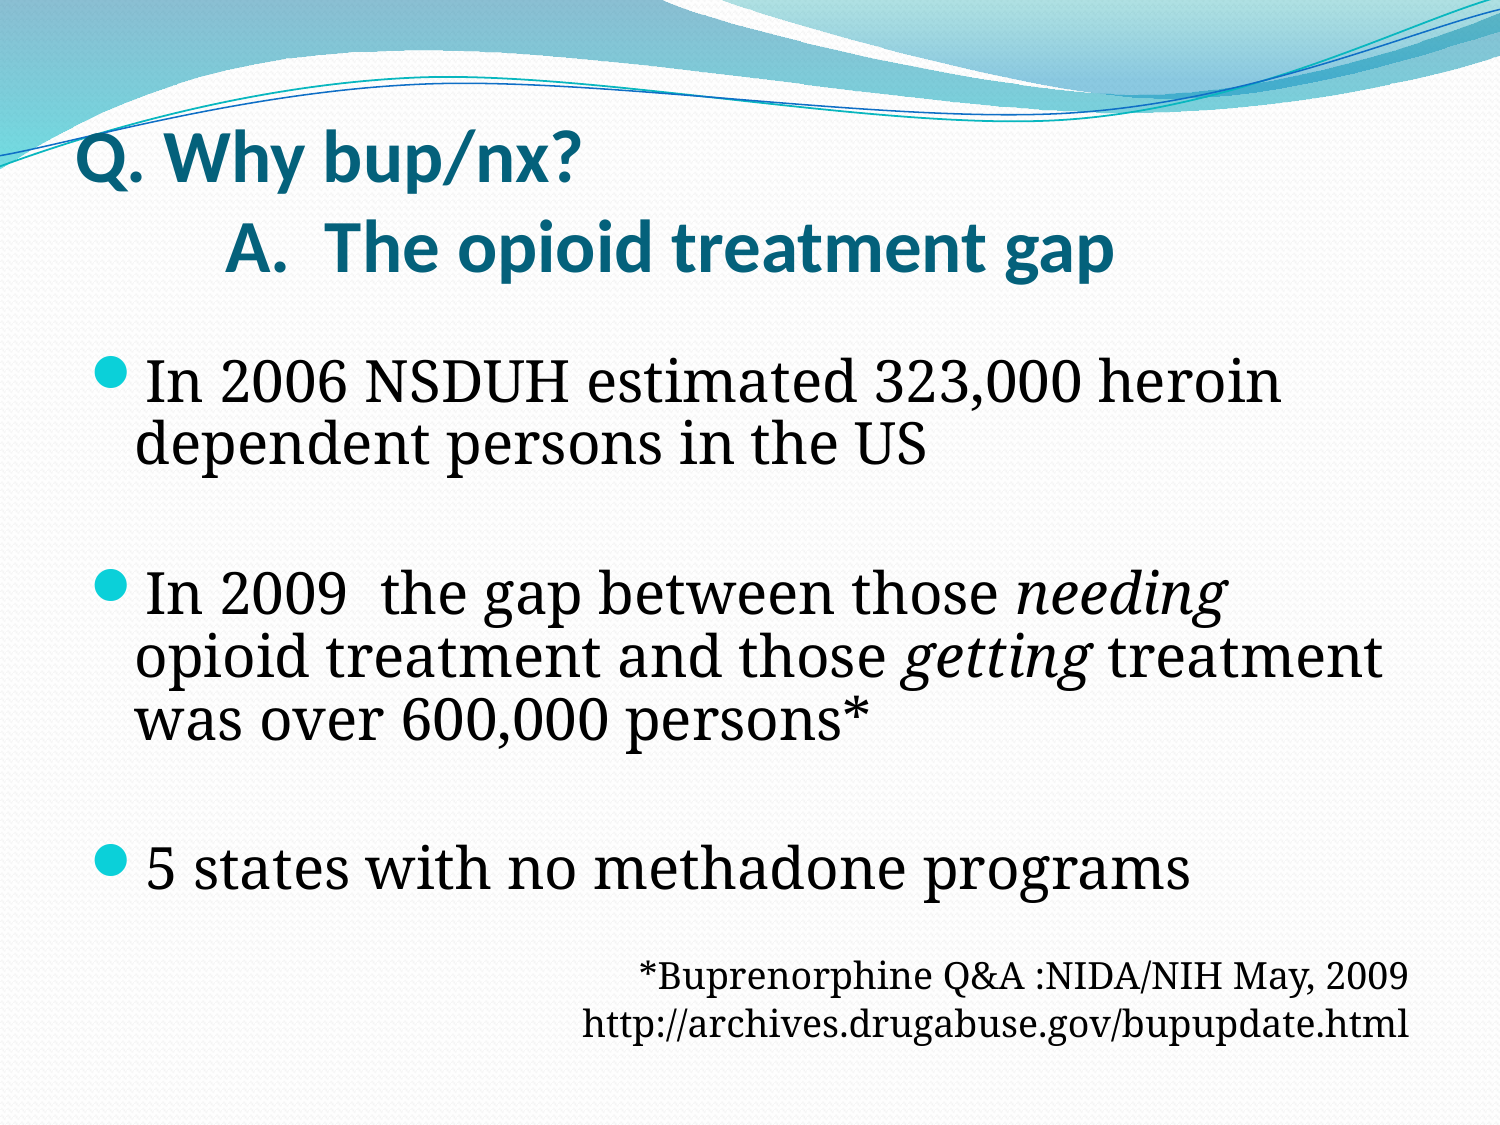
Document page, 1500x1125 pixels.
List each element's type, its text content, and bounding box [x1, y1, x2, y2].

list In 2006 NSDUH estimated 323,000 heroin dependent persons in the US In 2009 the gap between those needing opioid treatment and those getting treatment was over 600,000 persons* 5 states with no methadone programs *Buprenorphine Q&A :NIDA/NIH May, 2009 http://archives.drugabuse.gov/bupupdate.html [74, 262, 1426, 1063]
title Q. Why bup/nx? A. The opioid treatment gap [74, 99, 1426, 262]
